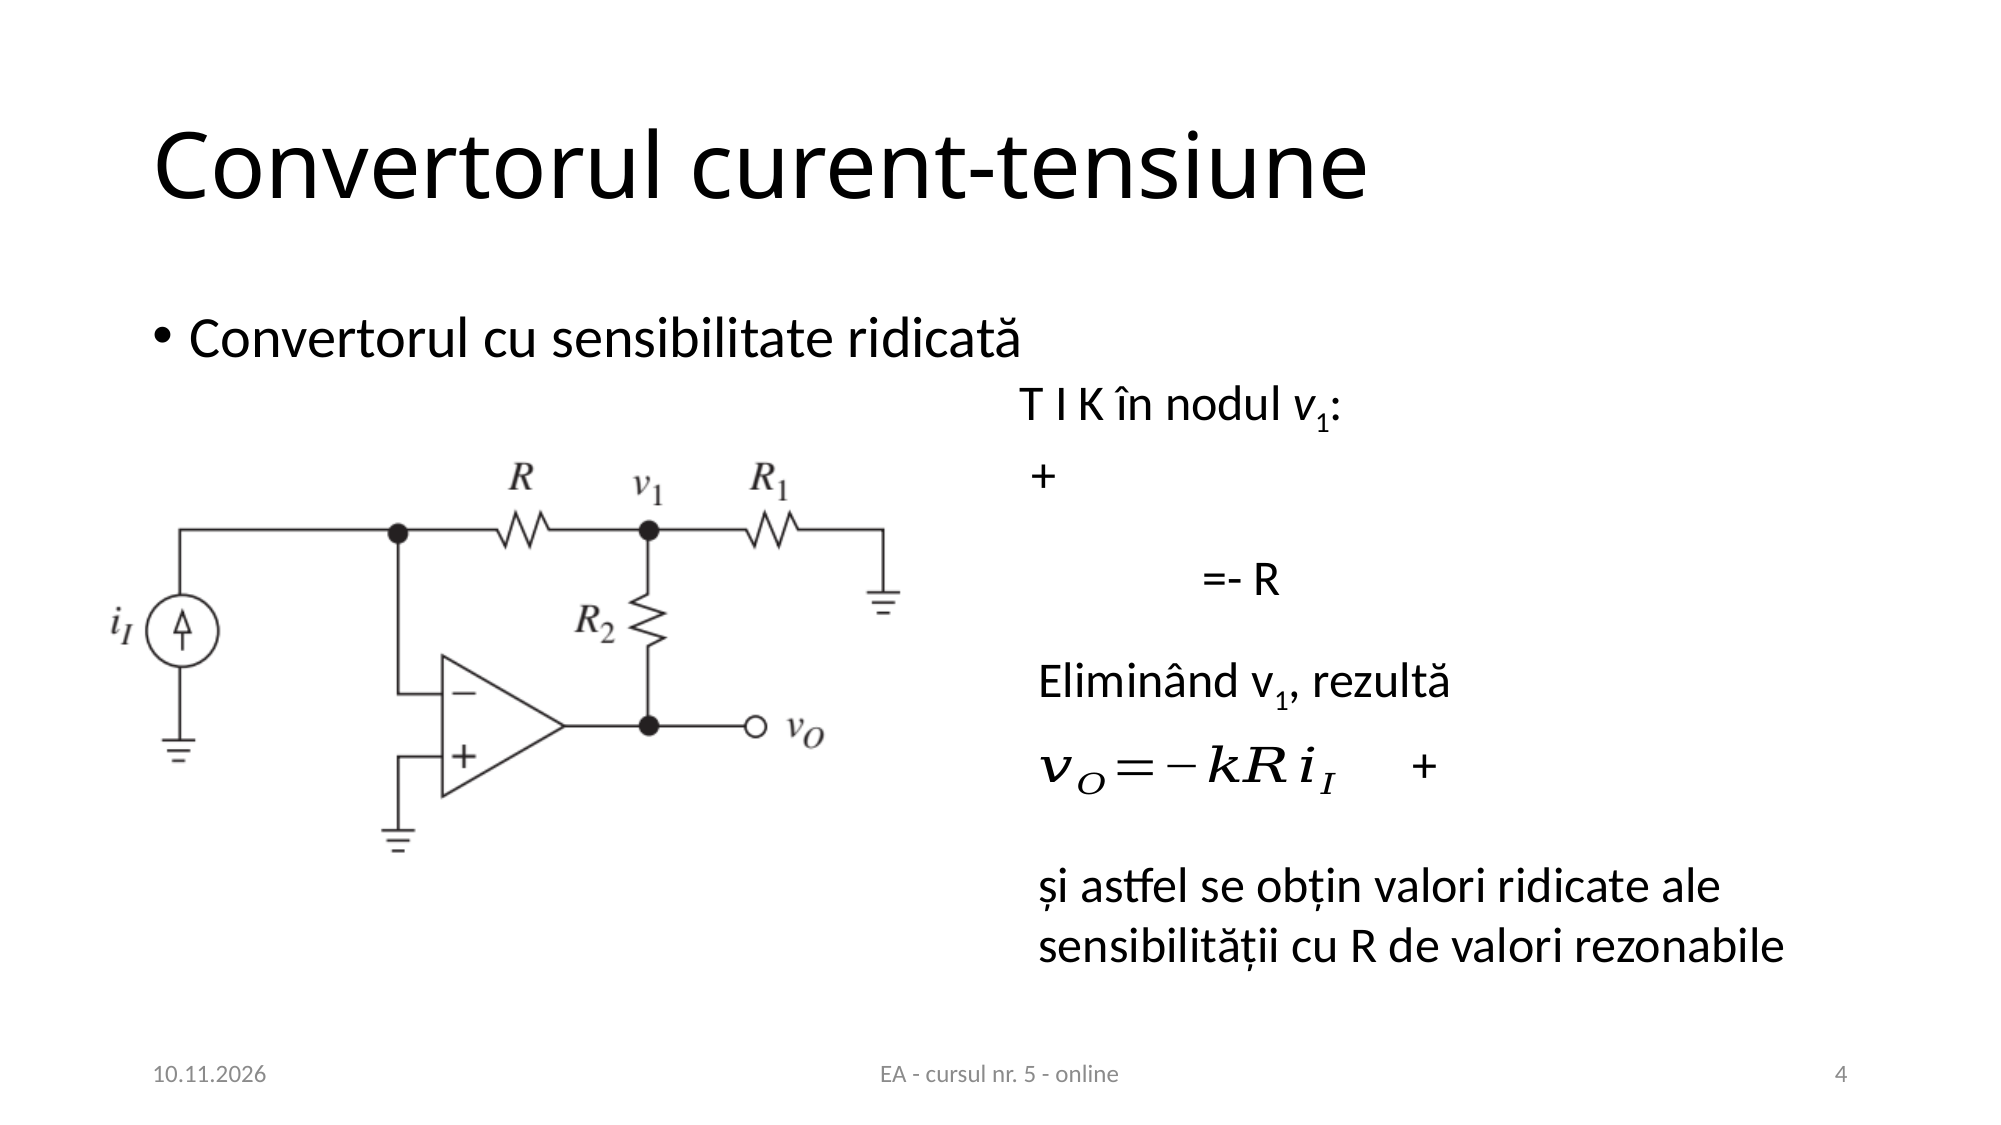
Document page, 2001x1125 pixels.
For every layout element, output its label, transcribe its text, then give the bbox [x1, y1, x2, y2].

title Convertorul curent-tensiune [137, 59, 1863, 278]
text_box și astfel se obțin valori ridicate ale sensibilității cu R de valori rezonabile [1023, 845, 1927, 980]
footer EA - cursul nr. 5 - online [662, 1042, 1338, 1103]
text_box Eliminând v1, rezultă [1023, 640, 1498, 724]
list Convertorul cu sensibilitate ridicată [137, 299, 1863, 1014]
text_box T I K în nodul v1: [1005, 362, 1395, 446]
picture [96, 443, 916, 870]
slide_number 4 [1412, 1042, 1863, 1103]
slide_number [137, 1042, 588, 1103]
